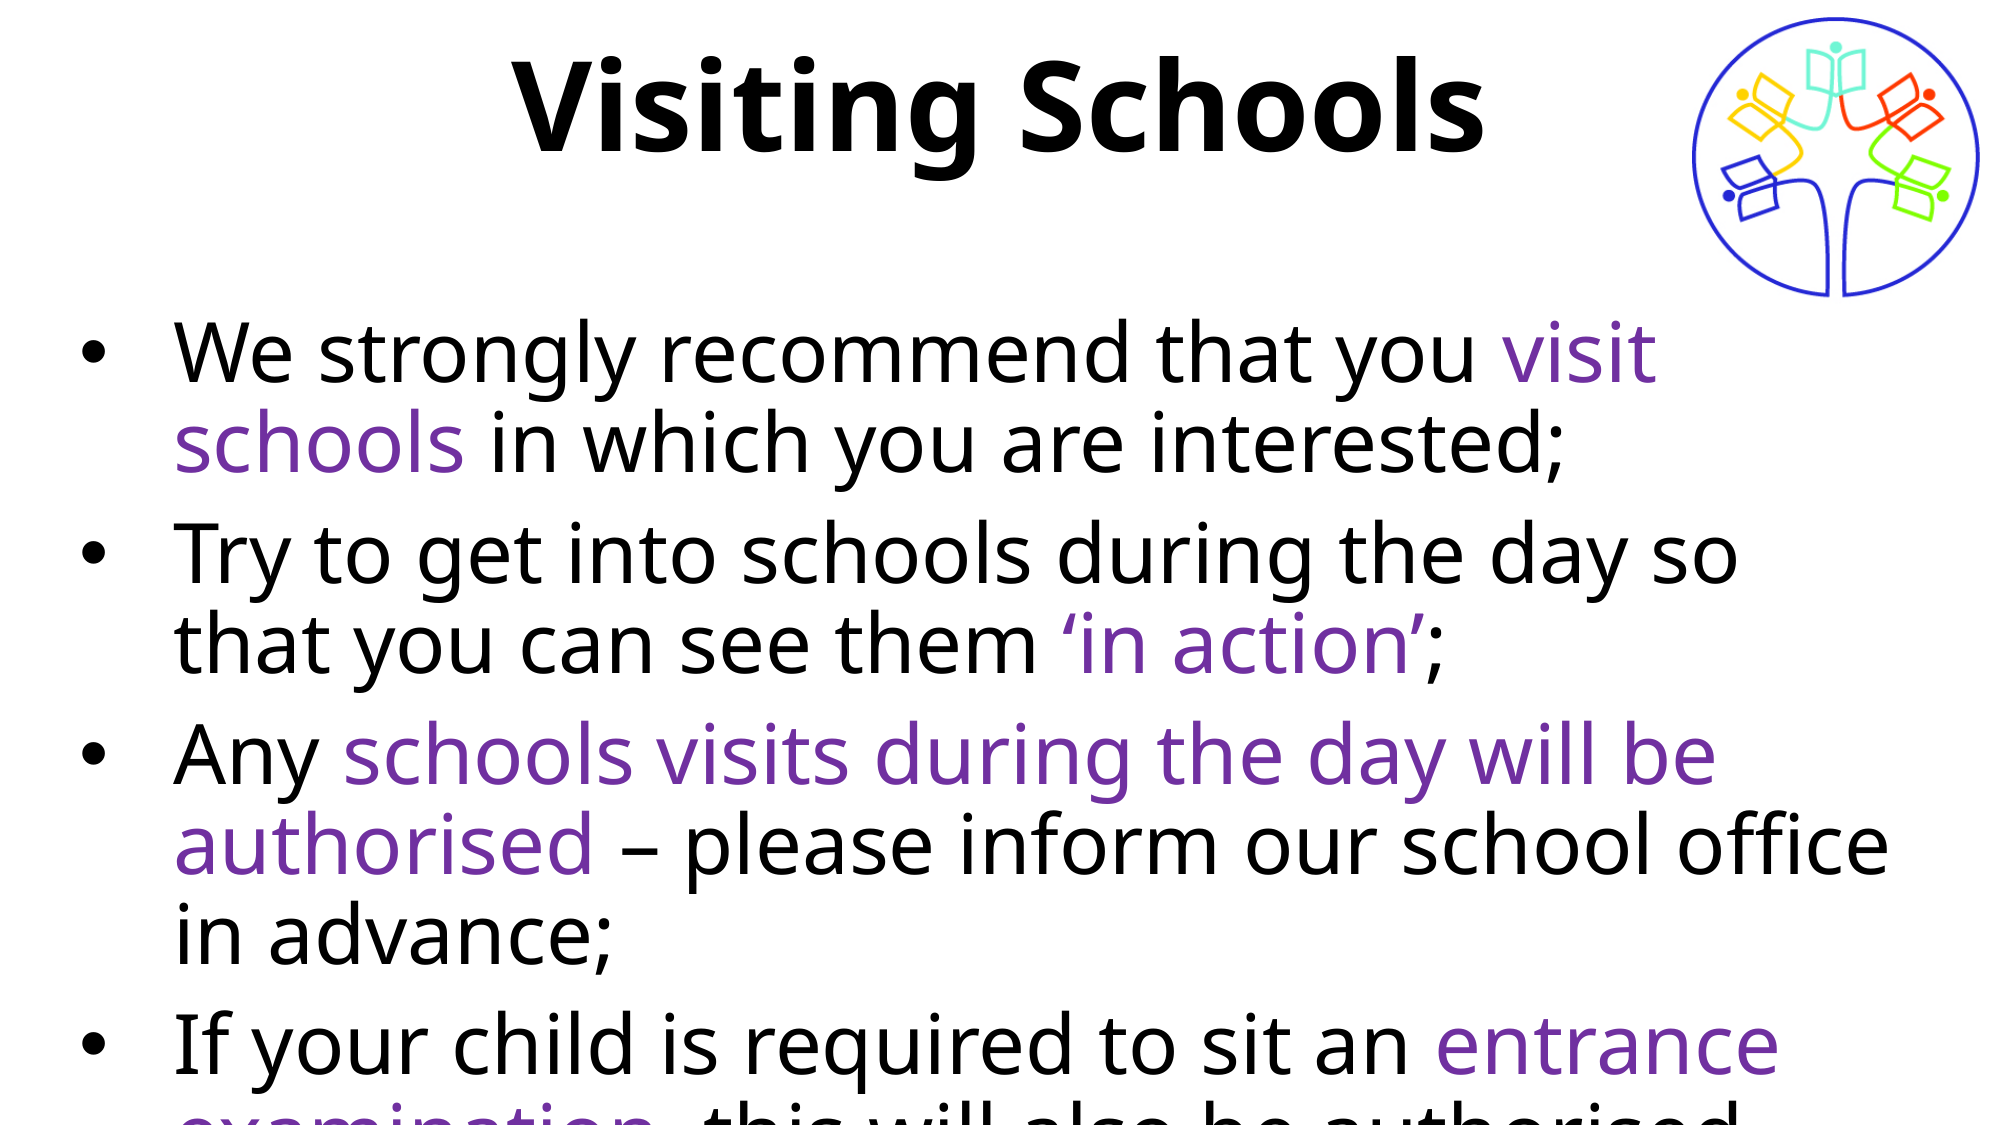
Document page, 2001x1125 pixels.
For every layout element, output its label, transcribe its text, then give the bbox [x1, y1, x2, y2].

picture [1691, 17, 1980, 304]
subtitle We strongly recommend that you visit schools in which you are interested; Try to get into schools during the day so that you can see them ‘in action’; Any schools visits during the day will be authorised – please inform our school office in advance; If your child is required to sit an entrance examination, this will also be authorised. [64, 303, 1936, 1087]
title Visiting Schools [326, 48, 1674, 187]
text_box [500, 327, 1500, 389]
